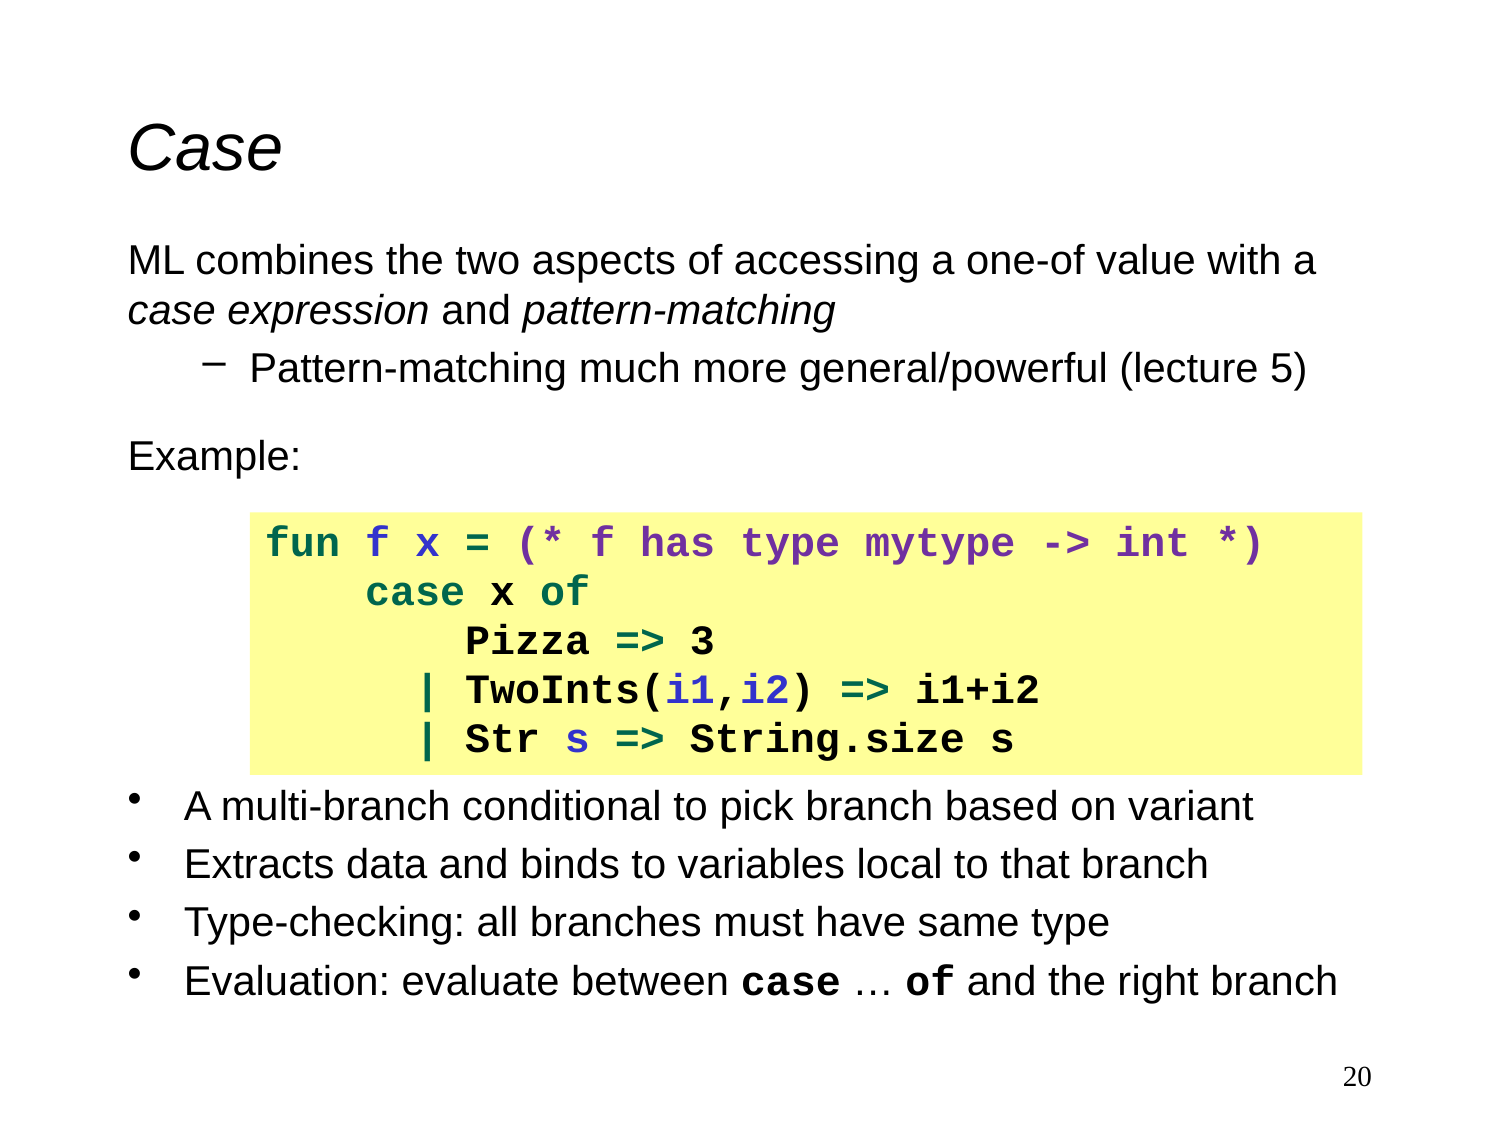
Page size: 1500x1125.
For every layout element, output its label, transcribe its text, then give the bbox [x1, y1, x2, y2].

list ML combines the two aspects of accessing a one-of value with a case expression and pattern-matching Pattern-matching much more general/powerful (lecture 5) Example: A multi-branch conditional to pick branch based on variant Extracts data and binds to variables local to that branch Type-checking: all branches must have same type Evaluation: evaluate between case … of and the right branch [112, 224, 1388, 1026]
slide_number 20 [1074, 1049, 1388, 1125]
title Case [112, 49, 1388, 224]
text_box fun f x = (* f has type mytype -> int *) case x of Pizza => 3 | TwoInts(i1,i2) => i1+i2 | Str s => String.size s [249, 512, 1363, 775]
